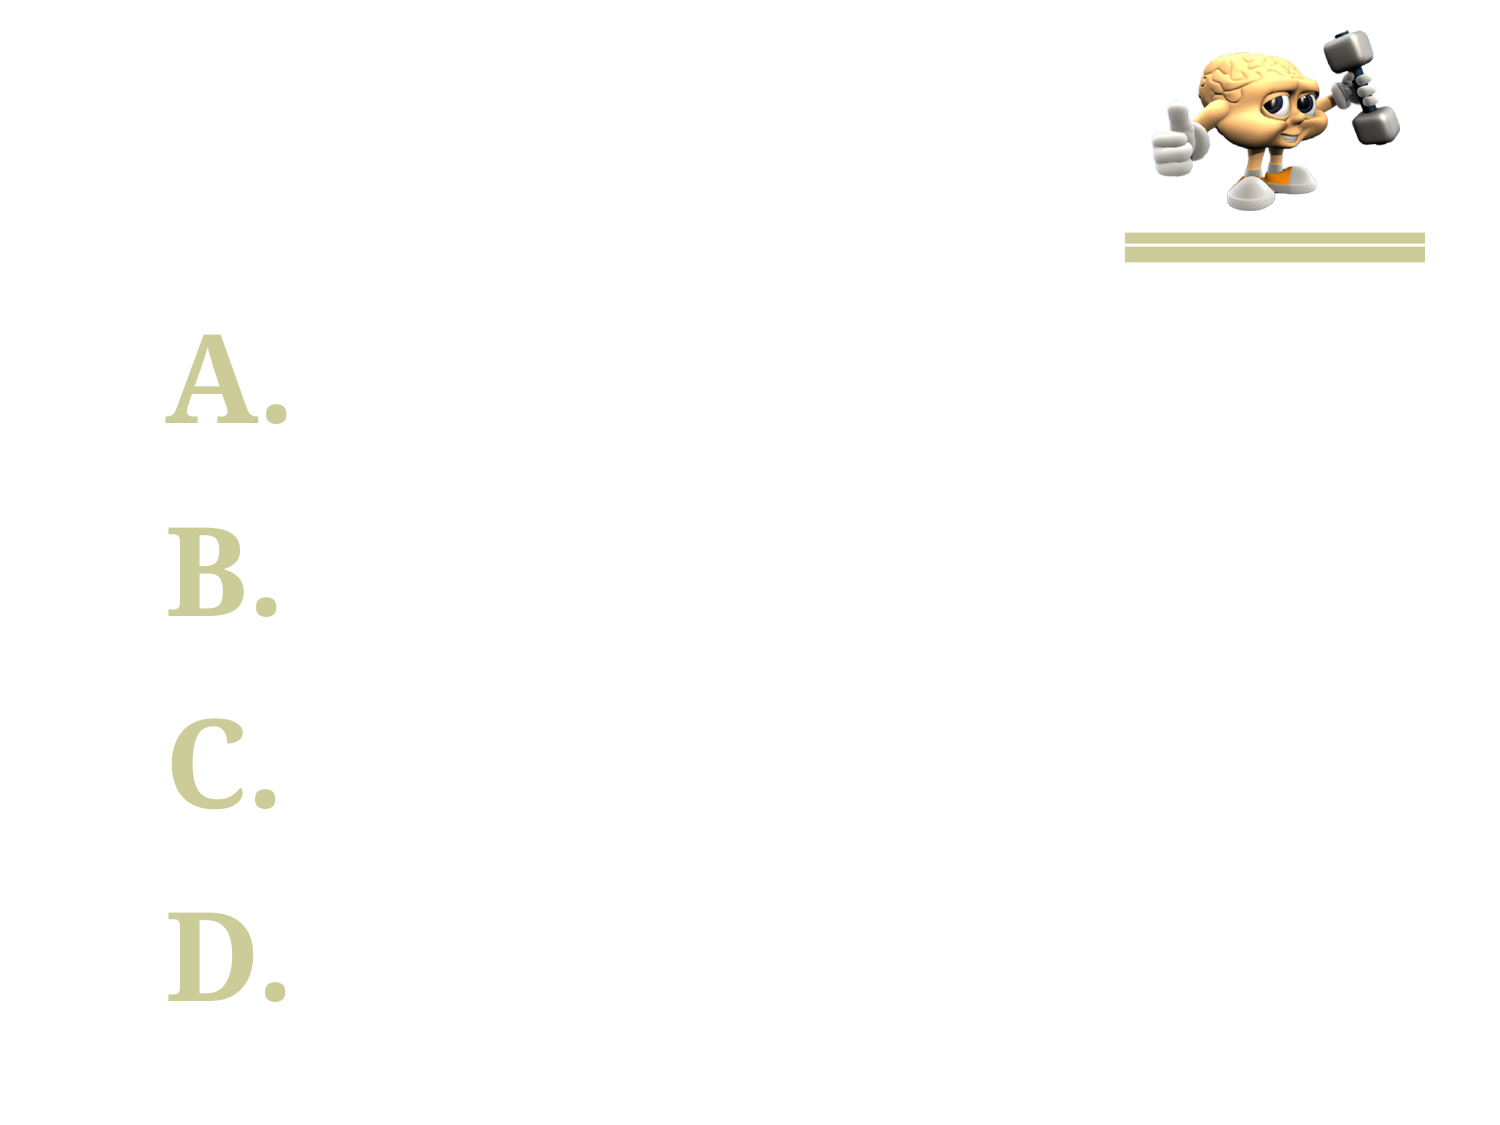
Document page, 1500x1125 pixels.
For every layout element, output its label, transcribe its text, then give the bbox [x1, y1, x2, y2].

list WKS WMF WFW WWF [150, 278, 1425, 1083]
picture [1151, 30, 1400, 211]
